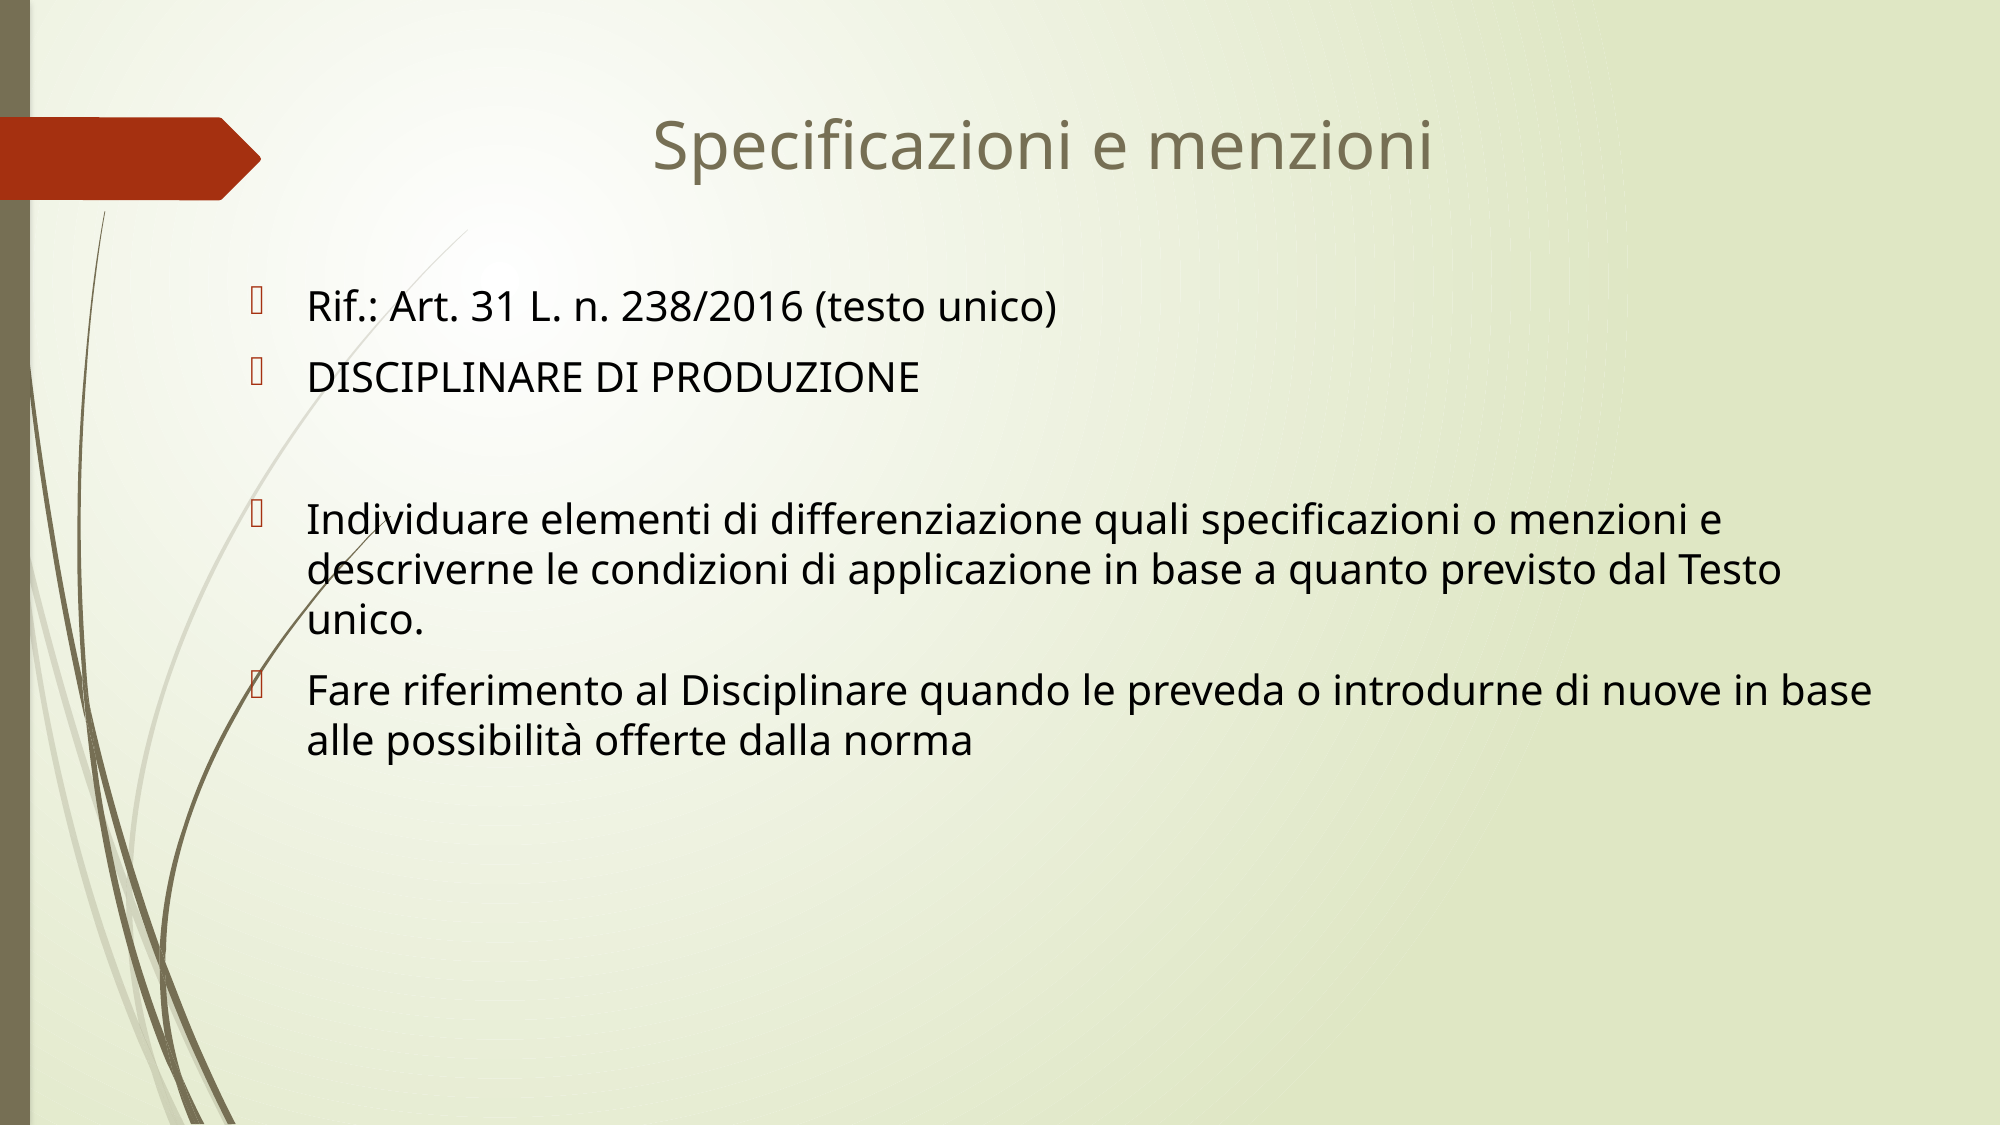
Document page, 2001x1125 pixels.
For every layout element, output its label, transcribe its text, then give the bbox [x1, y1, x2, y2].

list Rif.: Art. 31 L. n. 238/2016 (testo unico) DISCIPLINARE DI PRODUZIONE Individuare elementi di differenziazione quali specificazioni o menzioni e descriverne le condizioni di applicazione in base a quanto previsto dal Testo unico. Fare riferimento al Disciplinare quando le preveda o introdurne di nuove in base alle possibilità offerte dalla norma [234, 201, 1894, 1107]
text_box Specificazioni e menzioni [338, 66, 1750, 220]
